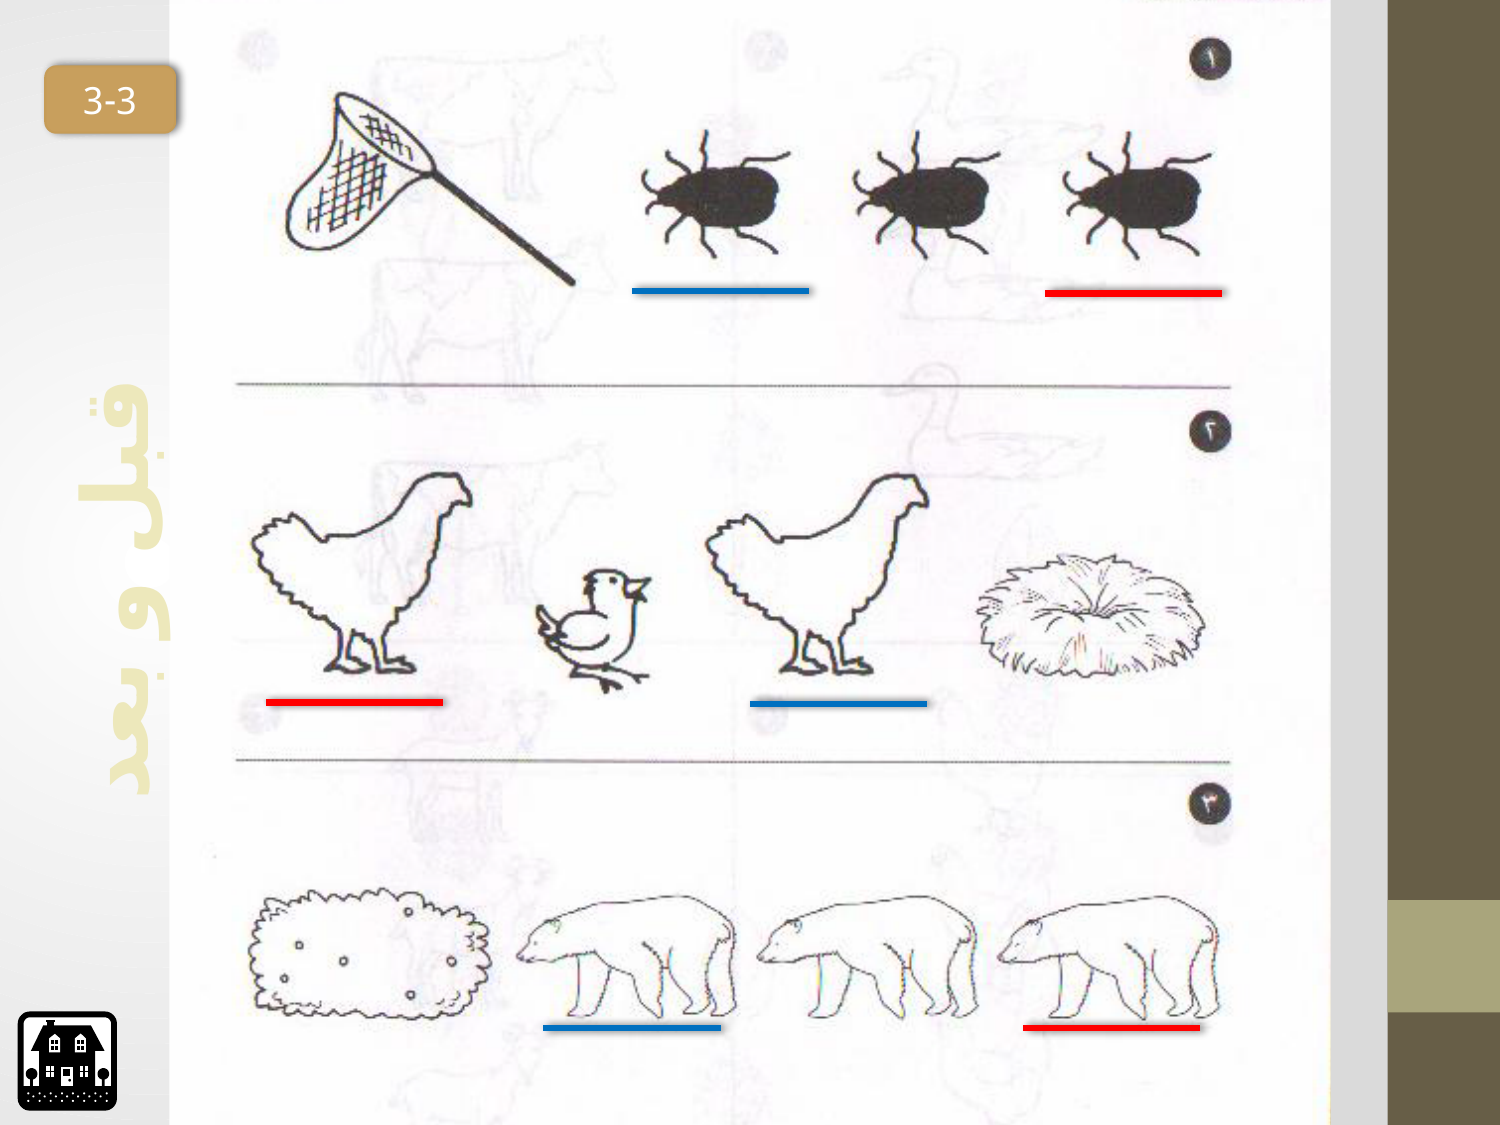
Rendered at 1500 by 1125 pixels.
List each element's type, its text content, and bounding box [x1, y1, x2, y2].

text_box 3-3 [44, 65, 165, 134]
text_box قبل و بعد [48, 149, 165, 1029]
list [168, 0, 1332, 1125]
